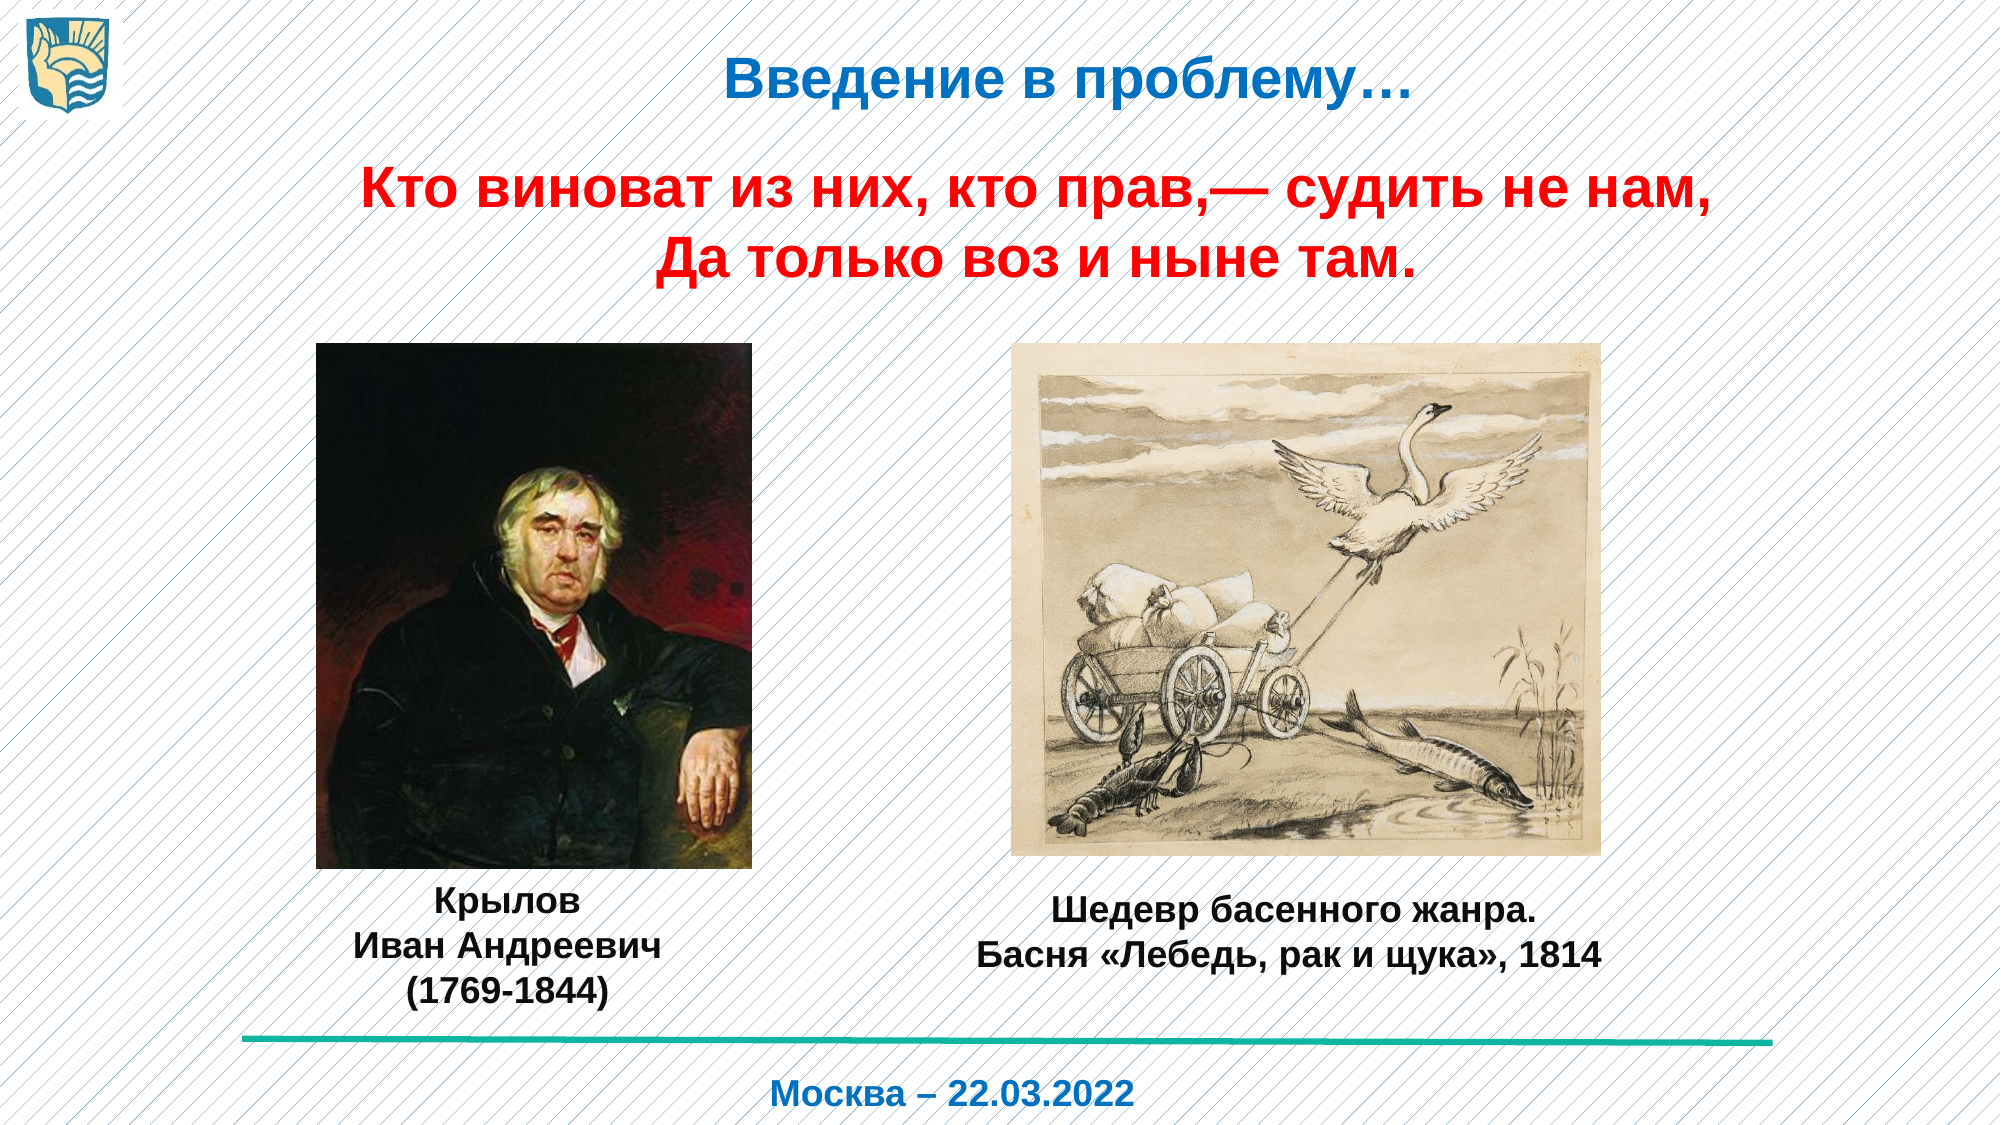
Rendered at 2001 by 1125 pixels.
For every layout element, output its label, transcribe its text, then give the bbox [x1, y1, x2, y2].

text_box Кто виноват из них, кто прав,— судить не нам, Да только воз и ныне там. [104, 141, 1970, 297]
text_box Крылов Иван Андреевич (1769-1844) [337, 877, 677, 1019]
text_box Москва – 22.03.2022 [727, 1062, 1150, 1122]
text_box Введение в проблему… [136, 33, 2000, 118]
picture [315, 343, 753, 869]
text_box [241, 1038, 1773, 1044]
picture [18, 9, 124, 121]
picture [1011, 343, 1602, 857]
text_box Шедевр басенного жанра. Басня «Лебедь, рак и щука», 1814 [961, 877, 1617, 983]
